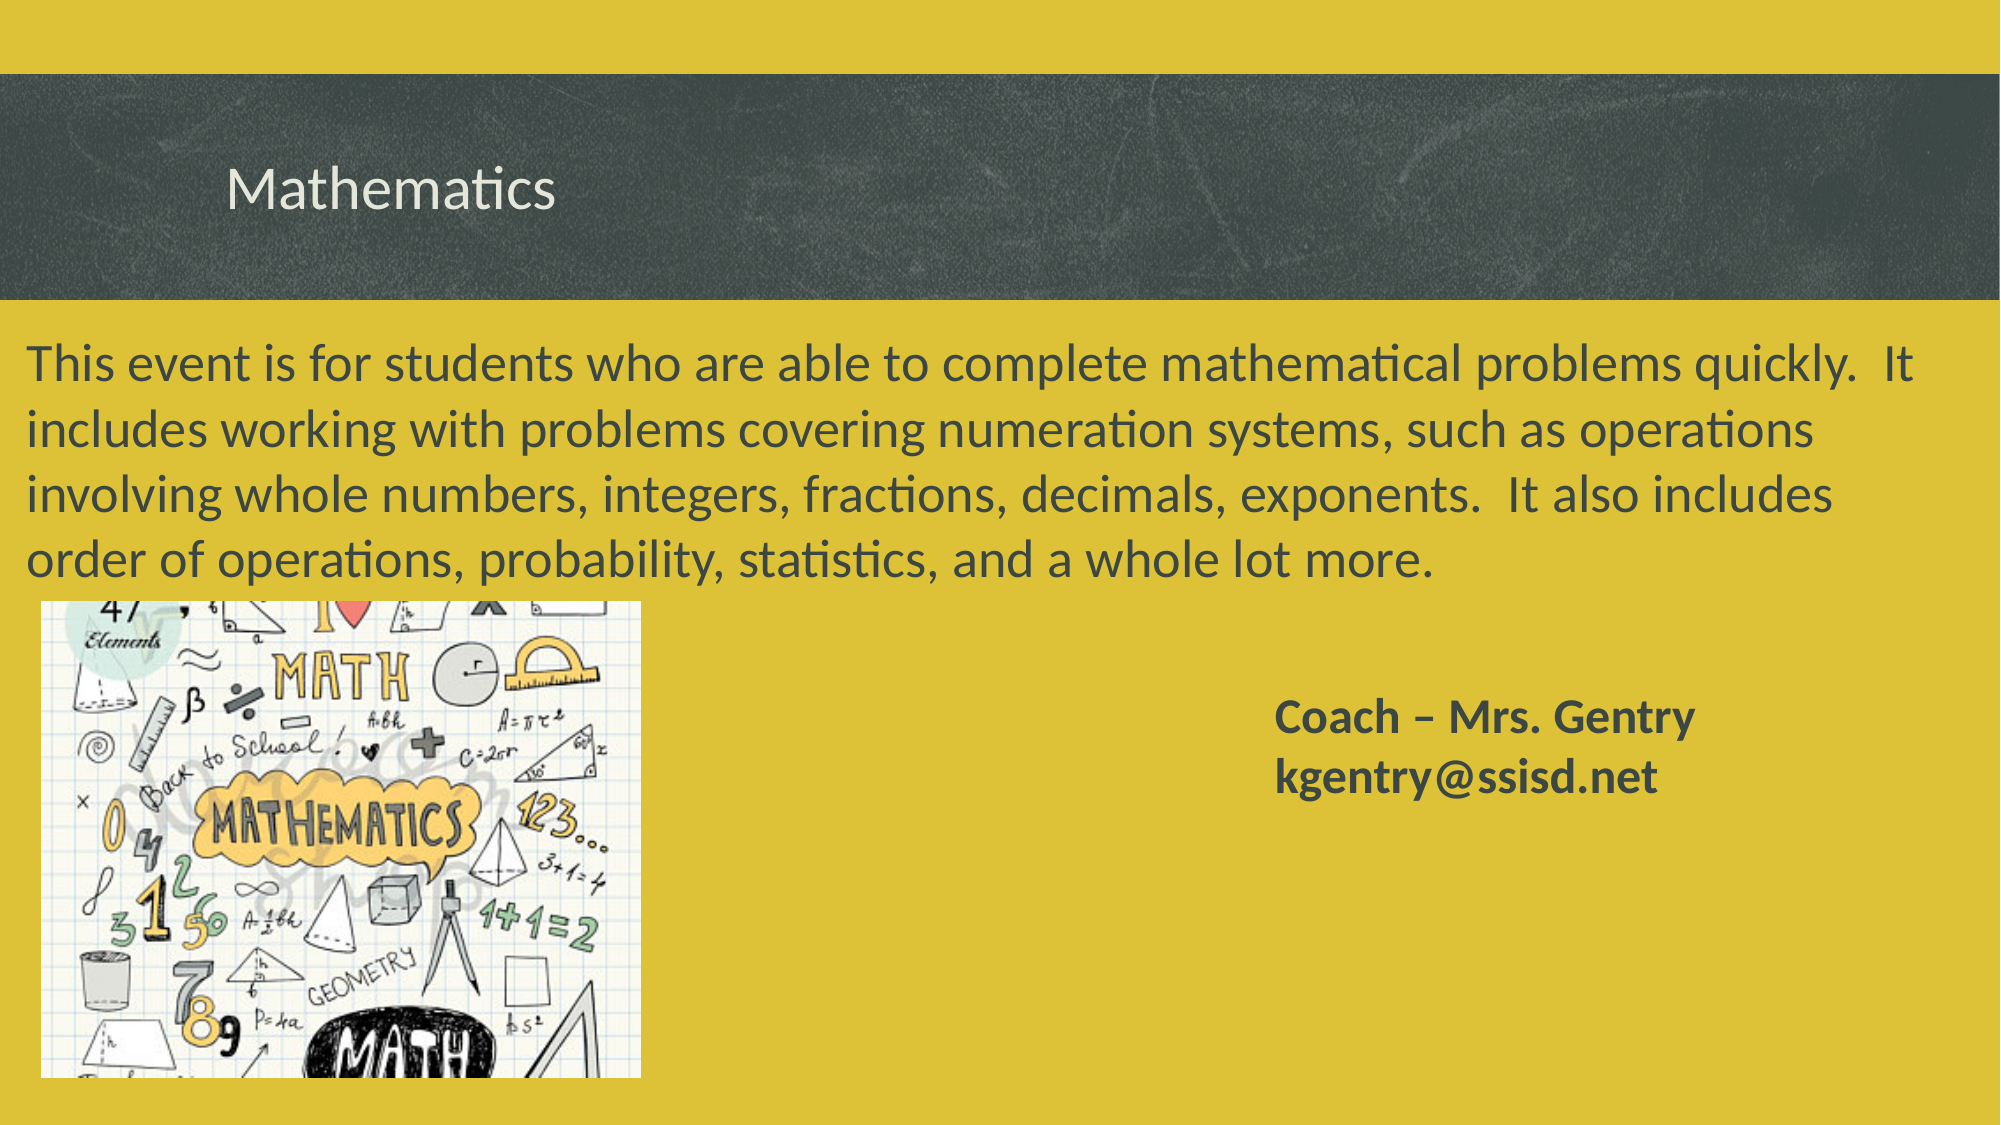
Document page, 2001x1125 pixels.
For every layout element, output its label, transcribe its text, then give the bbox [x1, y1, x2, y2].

picture [41, 601, 641, 1078]
title Mathematics [210, 76, 1790, 300]
picture [0, 74, 2000, 300]
text_box Coach – Mrs. Gentry kgentry@ssisd.net [1260, 676, 1712, 812]
list This event is for students who are able to complete mathematical problems quickly. It includes working with problems covering numeration systems, such as operations involving whole numbers, integers, fractions, decimals, exponents. It also includes order of operations, probability, statistics, and a whole lot more. [11, 320, 1985, 917]
